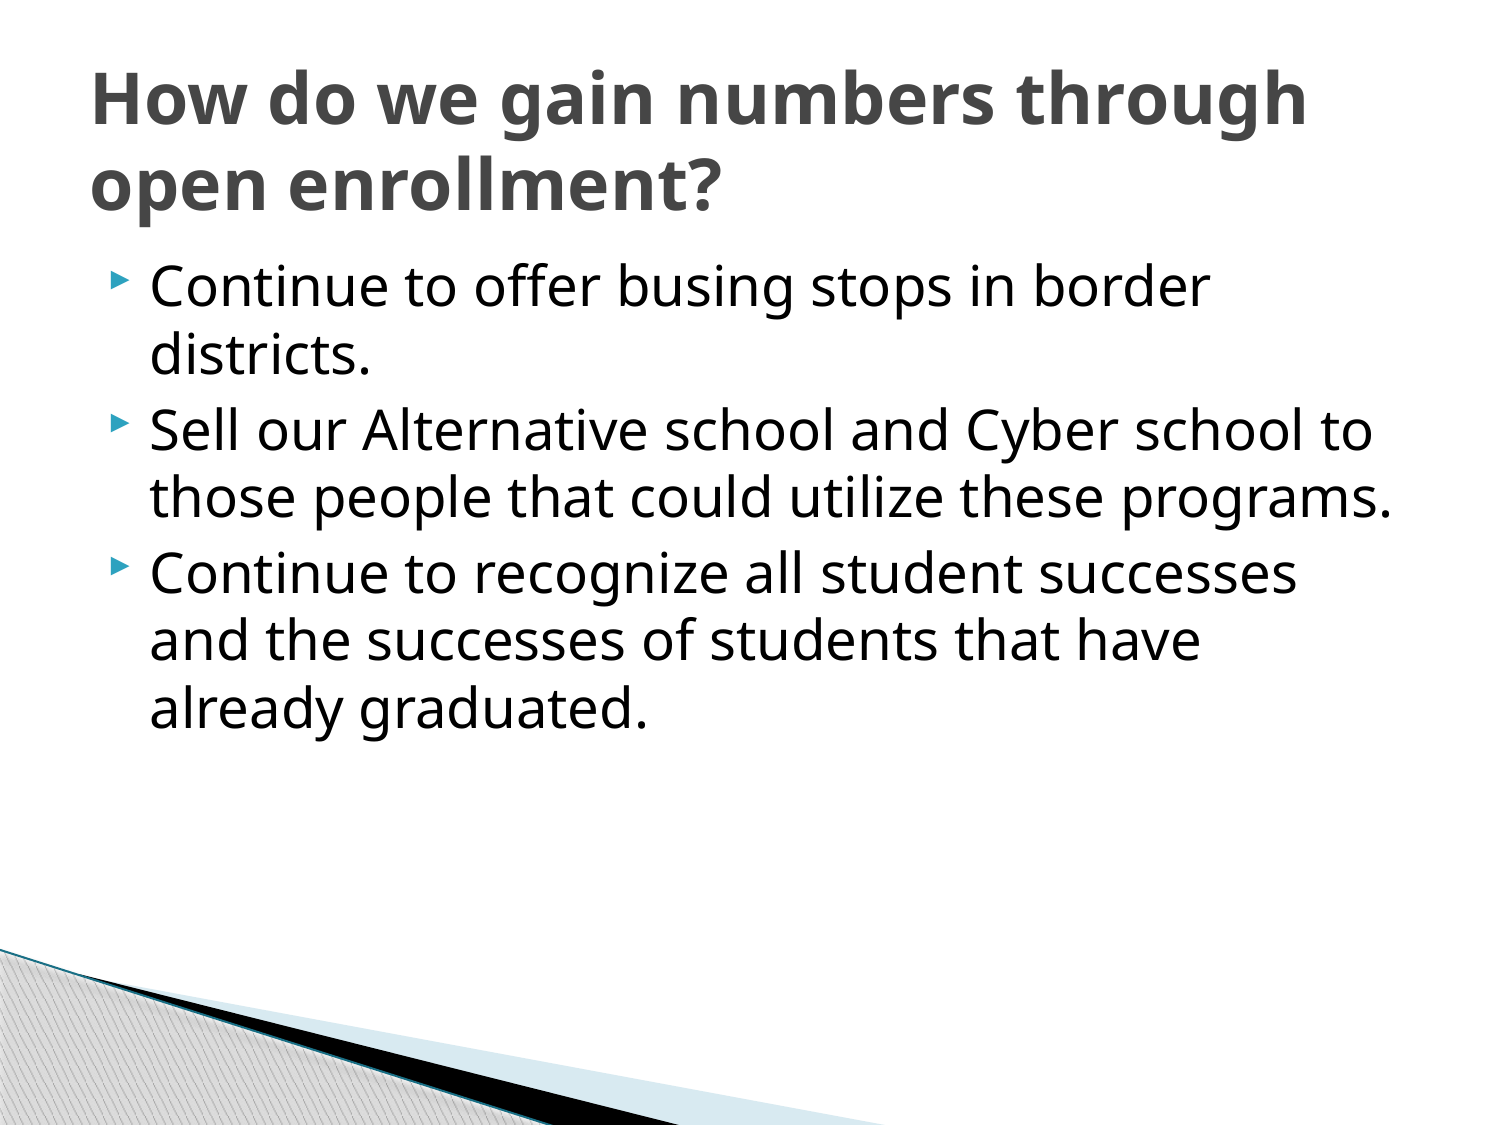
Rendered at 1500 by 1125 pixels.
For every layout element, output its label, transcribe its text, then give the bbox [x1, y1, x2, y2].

list Continue to offer busing stops in border districts. Sell our Alternative school and Cyber school to those people that could utilize these programs. Continue to recognize all student successes and the successes of students that have already graduated. [75, 243, 1425, 986]
title How do we gain numbers through open enrollment? [75, 45, 1425, 233]
